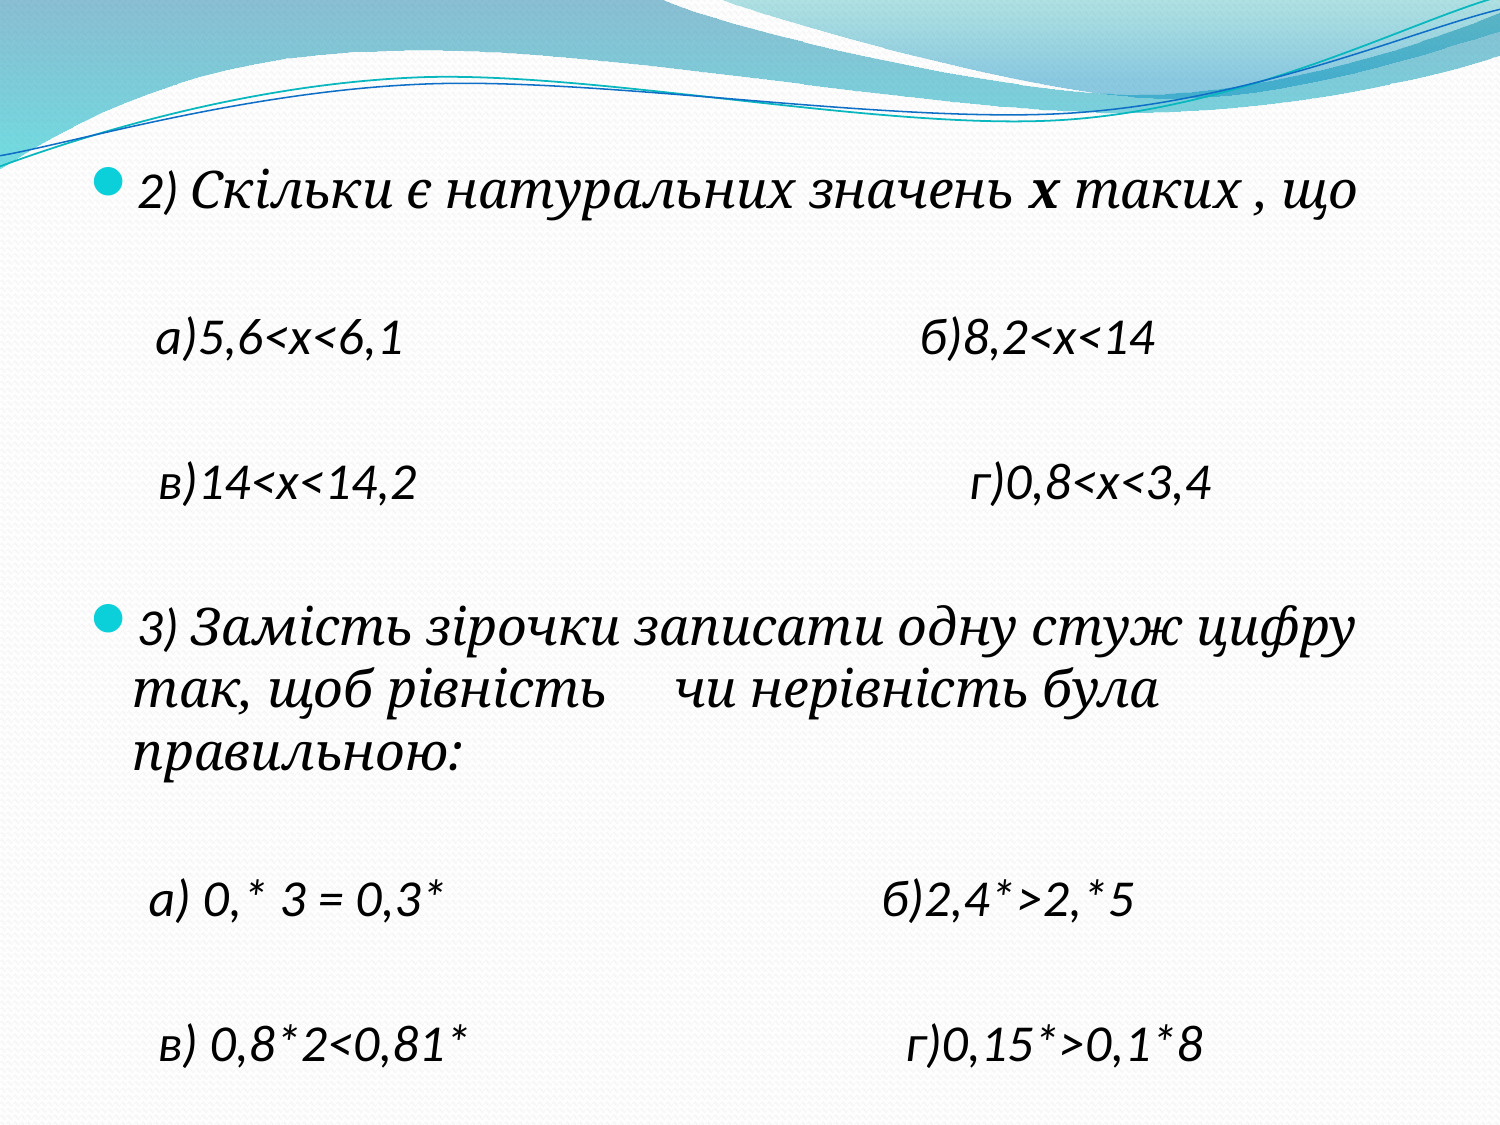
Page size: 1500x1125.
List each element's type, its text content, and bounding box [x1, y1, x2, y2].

list 2) Скільки є натуральних значень х таких , що а)5,6<х<6,1 б)8,2<х<14 в)14<х<14,2 г)0,8<х<3,4 3) Замість зірочки записати одну стуж цифру так, щоб рівність чи нерівність була правильною: а) 0,* 3 = 0,3* б)2,4*>2,*5 в) 0,8*2<0,81* г)0,15*>0,1*8 [75, 149, 1425, 1094]
